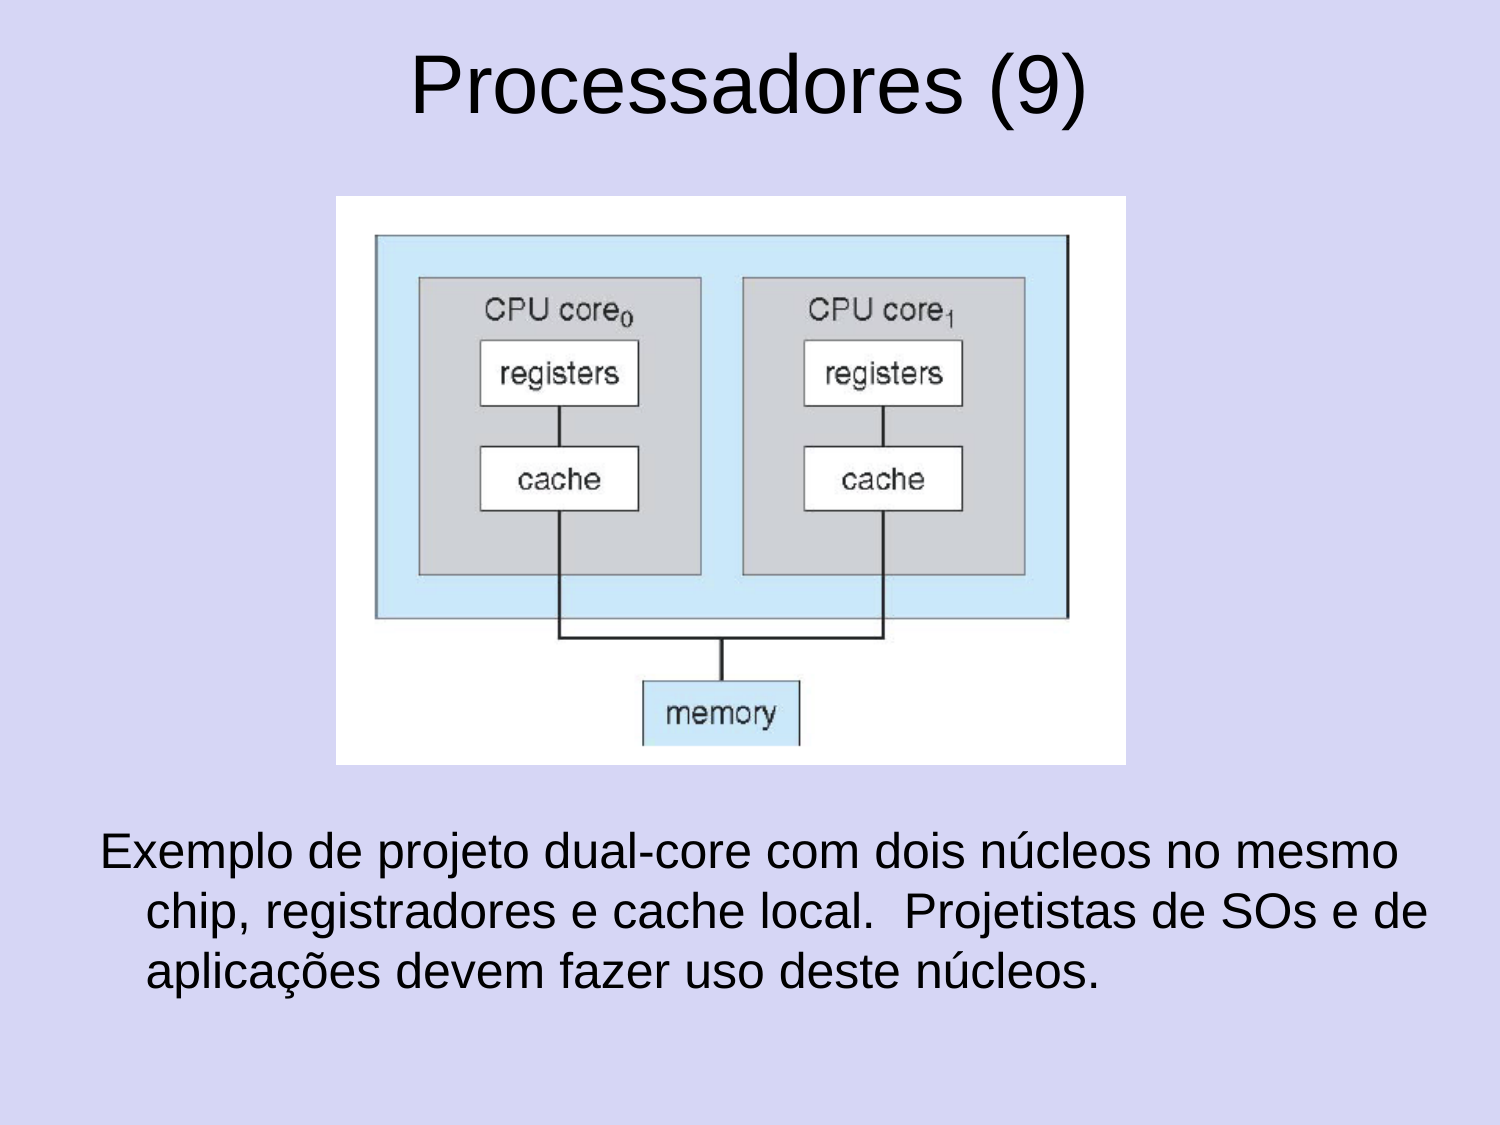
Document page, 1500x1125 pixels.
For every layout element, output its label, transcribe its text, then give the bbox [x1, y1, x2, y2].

picture [336, 196, 1126, 766]
title Processadores (9) [111, 0, 1388, 162]
list Exemplo de projeto dual-core com dois núcleos no mesmo chip, registradores e cache local. Projetistas de SOs e de aplicações devem fazer uso deste núcleos. [70, 810, 1500, 1090]
